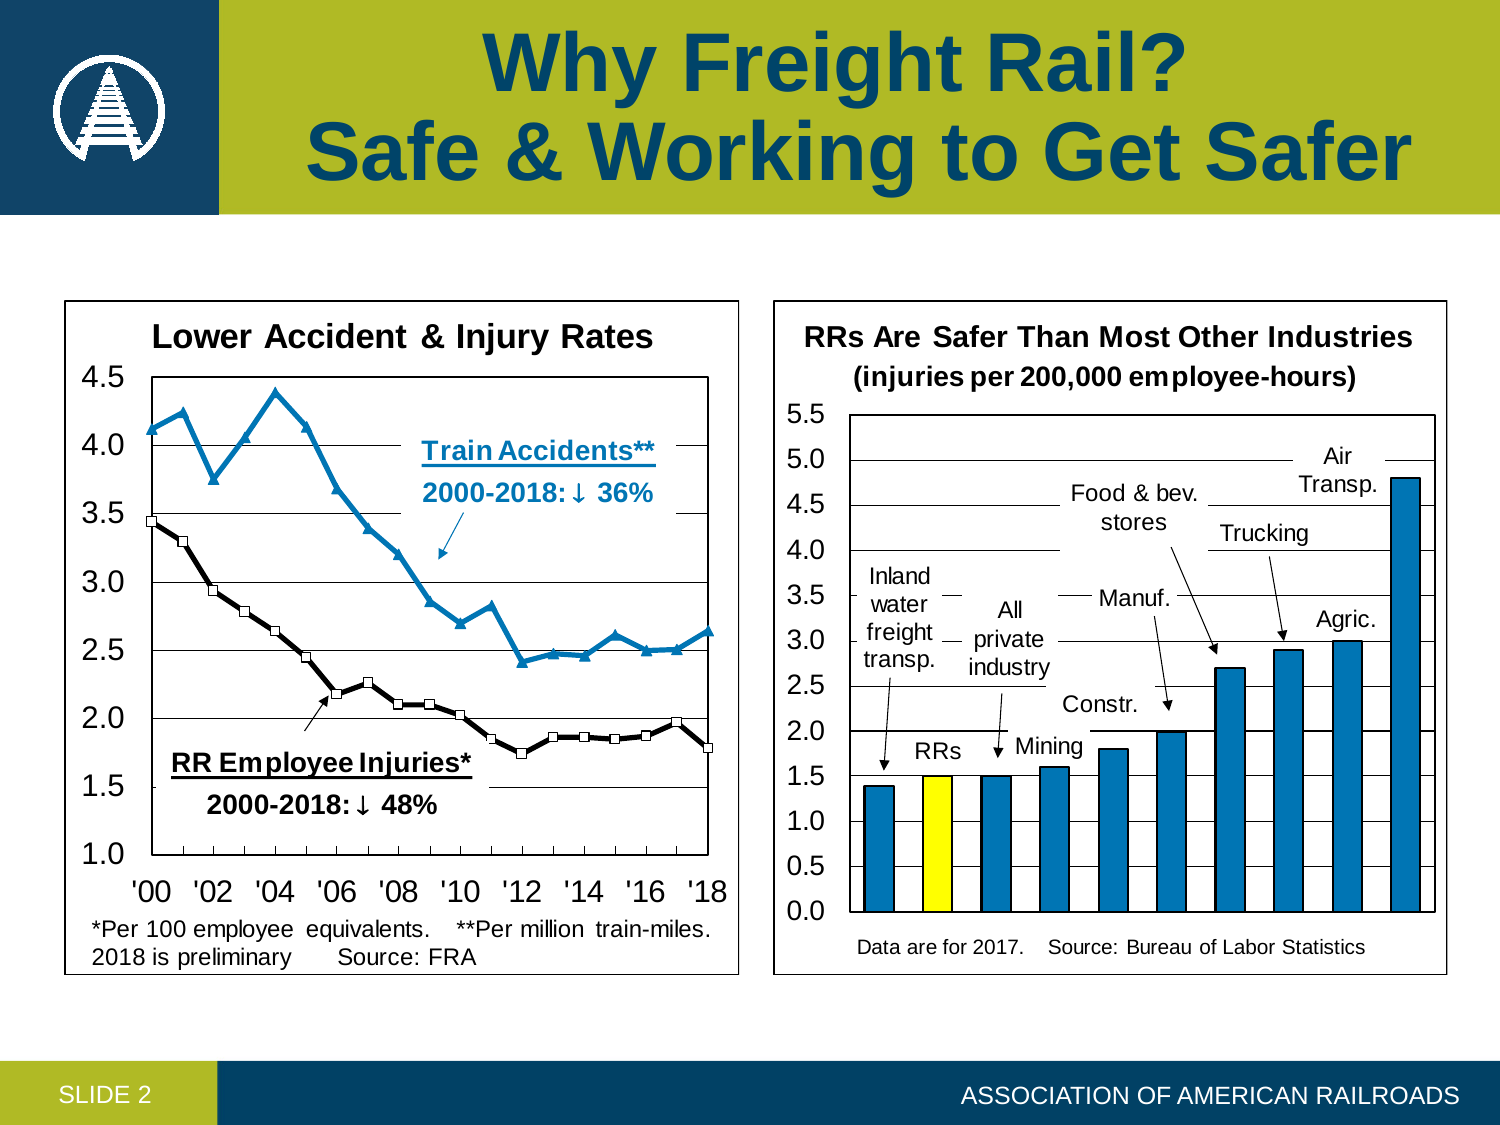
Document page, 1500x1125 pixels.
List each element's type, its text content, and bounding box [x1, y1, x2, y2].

slide_number SLIDE 2 [10, 1074, 200, 1113]
picture [0, 0, 1500, 1125]
footer ASSOCIATION OF AMERICAN RAILROADS [935, 1075, 1486, 1114]
text_box Why Freight Rail? Safe & Working to Get Safer [222, 11, 1498, 207]
